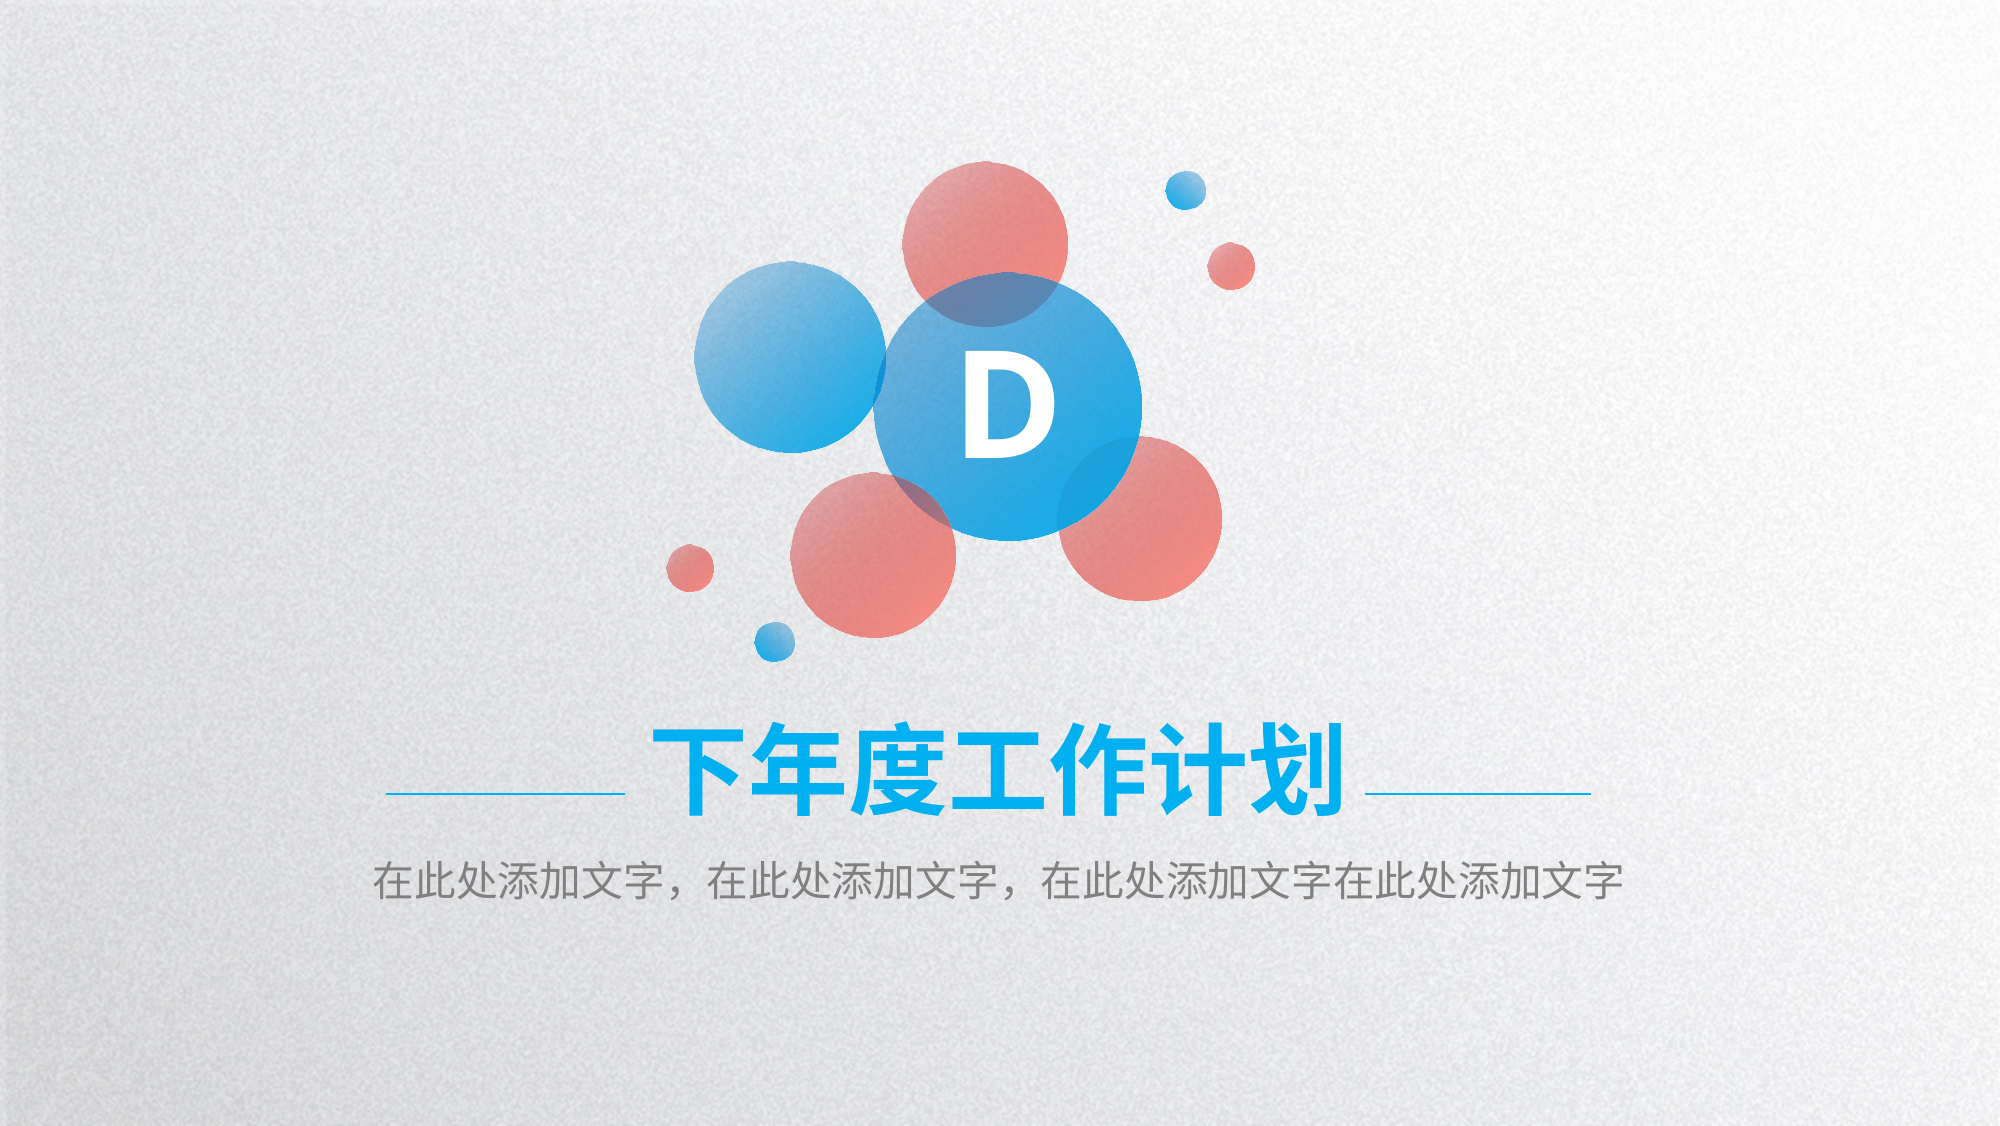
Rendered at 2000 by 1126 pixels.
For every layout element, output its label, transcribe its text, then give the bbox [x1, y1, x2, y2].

text_box [1207, 242, 1255, 290]
text_box [790, 472, 956, 638]
text_box [754, 621, 795, 662]
text_box [666, 544, 714, 592]
text_box D [876, 301, 1140, 497]
text_box [694, 261, 876, 453]
text_box [933, 497, 1107, 541]
text_box [1165, 170, 1206, 210]
text_box [925, 272, 1091, 301]
text_box 在此处添加文字，在此处添加文字，在此处添加文字在此处添加文字 [213, 847, 1784, 912]
text_box [902, 161, 1068, 301]
text_box [1058, 436, 1222, 601]
picture [0, 0, 2000, 1126]
text_box 下年度工作计划 [577, 700, 1421, 835]
